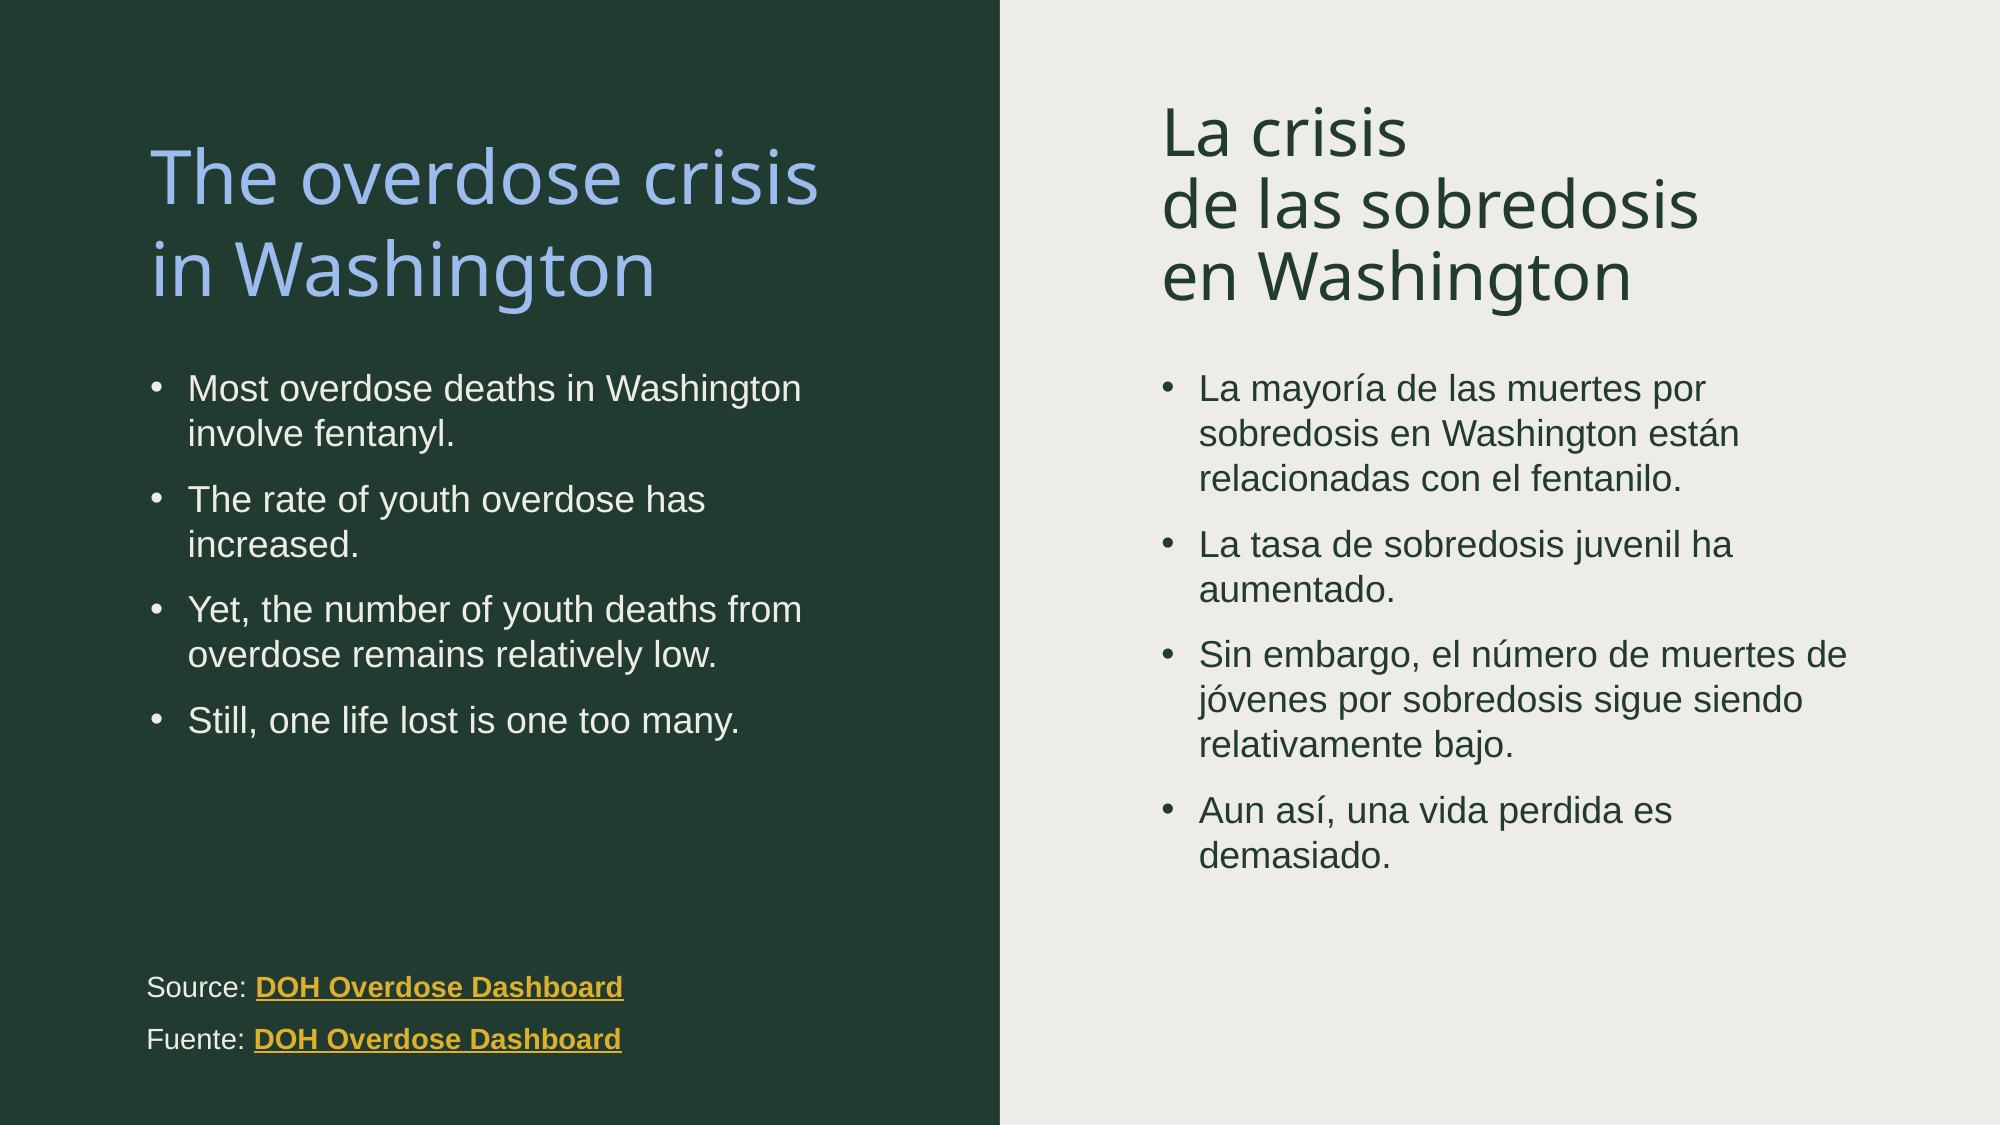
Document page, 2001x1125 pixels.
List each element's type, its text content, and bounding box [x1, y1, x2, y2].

list Most overdose deaths in Washington involve fentanyl.​ ​The rate of youth overdose has increased.​ Yet, the number of youth deaths from overdose remains relatively low.​ ​Still, one life lost is one too many.​ [135, 356, 854, 964]
list La mayoría de las muertes por sobredosis en Washington están relacionadas con el fentanilo. La tasa de sobredosis juvenil ha aumentado. Sin embargo, el número de muertes de jóvenes por sobredosis sigue siendo relativamente bajo. Aun así, una vida perdida es demasiado. [1146, 356, 1865, 1026]
list Most overdose deaths in Washington involve fentanyl.​ ​The rate of youth overdose has increased.​ Yet, the number of youth deaths from overdose remains relatively low.​ ​Still, one life lost is one too many.​ [135, 1024, 854, 1032]
title The overdose crisis in Washington [135, 104, 854, 322]
text_box Source: DOH Overdose Dashboard Fuente: DOH Overdose Dashboard [131, 964, 994, 1024]
list La crisis de las sobredosis en Washington [1146, 104, 1896, 322]
